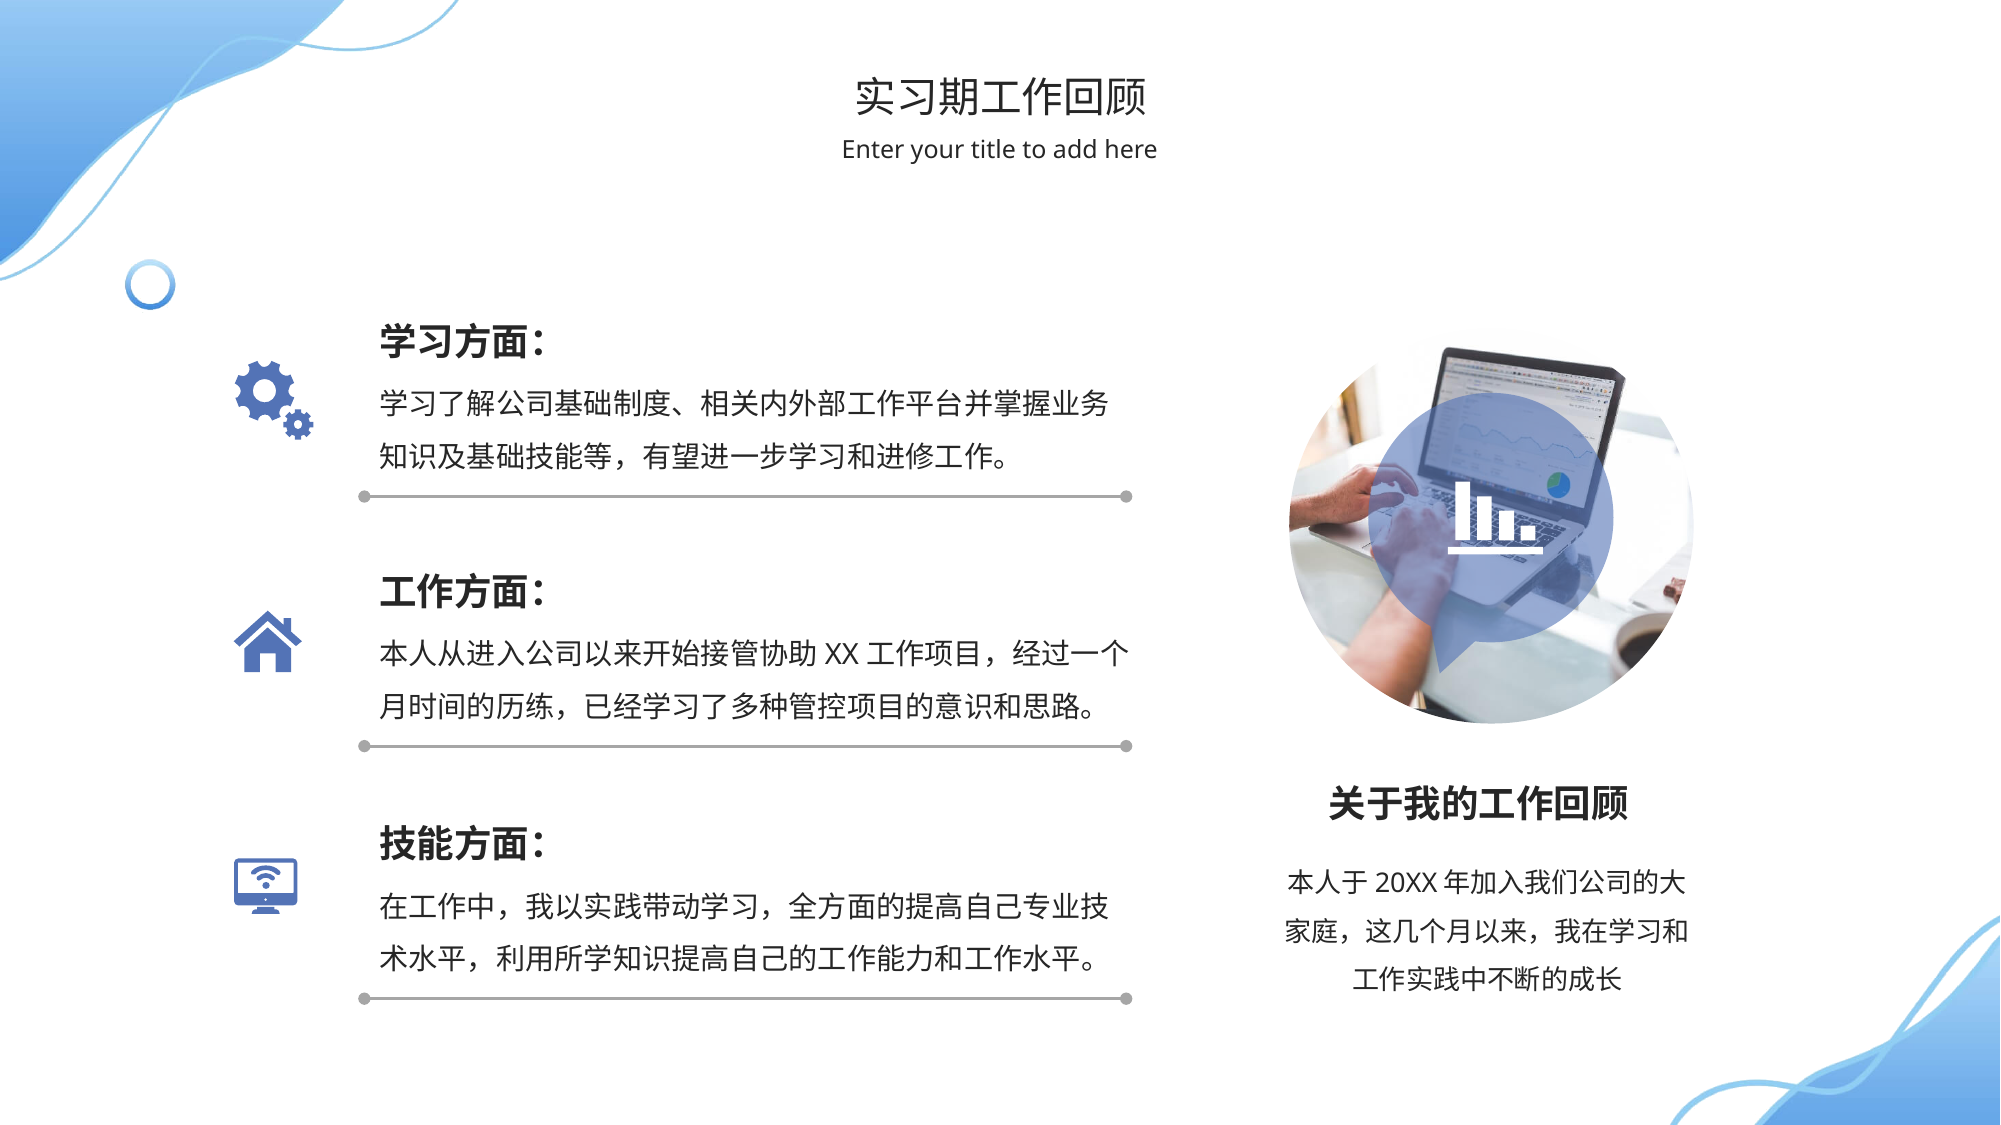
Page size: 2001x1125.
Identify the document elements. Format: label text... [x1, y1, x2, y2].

picture [1289, 328, 1694, 724]
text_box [234, 858, 298, 914]
text_box 本人于20XX年加入我们公司的大家庭，这几个月以来，我在学习和工作实践中不断的成长 [1267, 841, 1707, 1003]
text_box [233, 610, 302, 673]
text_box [234, 360, 314, 440]
picture [0, 0, 497, 324]
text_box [1447, 481, 1544, 555]
text_box 学习了解公司基础制度、相关内外部工作平台并掌握业务知识及基础技能等，有望进一步学习和进修工作。 [364, 360, 1152, 481]
text_box 学习方面： [364, 310, 656, 360]
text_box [364, 560, 1152, 747]
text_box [364, 812, 1152, 999]
picture [1640, 853, 2000, 1125]
text_box 关于我的工作回顾 [1297, 772, 1661, 832]
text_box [798, 62, 1202, 172]
